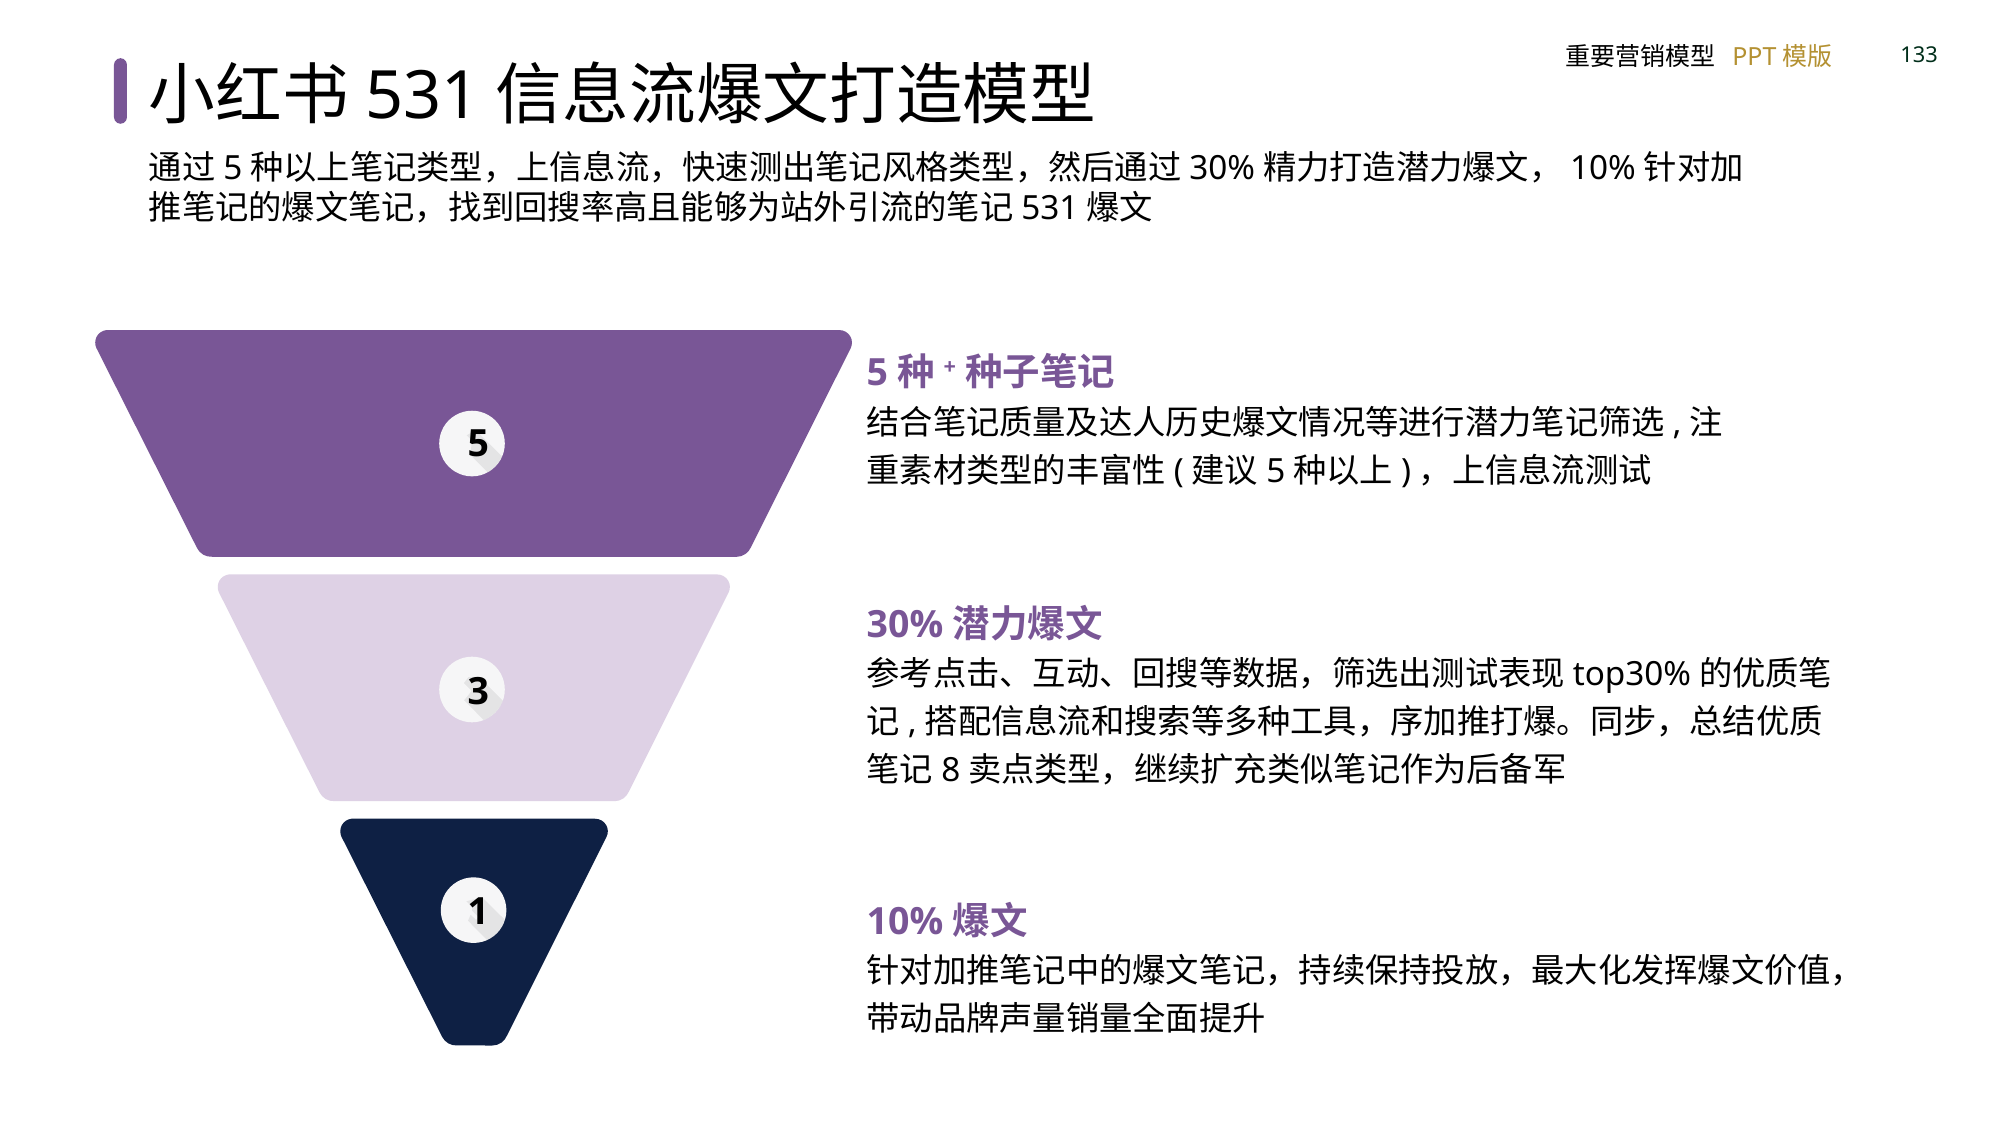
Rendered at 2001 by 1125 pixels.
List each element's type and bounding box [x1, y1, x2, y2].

text_box [851, 880, 1852, 1045]
text_box [95, 330, 1758, 557]
text_box [340, 818, 608, 1046]
text_box [851, 583, 1852, 796]
text_box [134, 44, 1790, 234]
text_box [217, 574, 730, 802]
